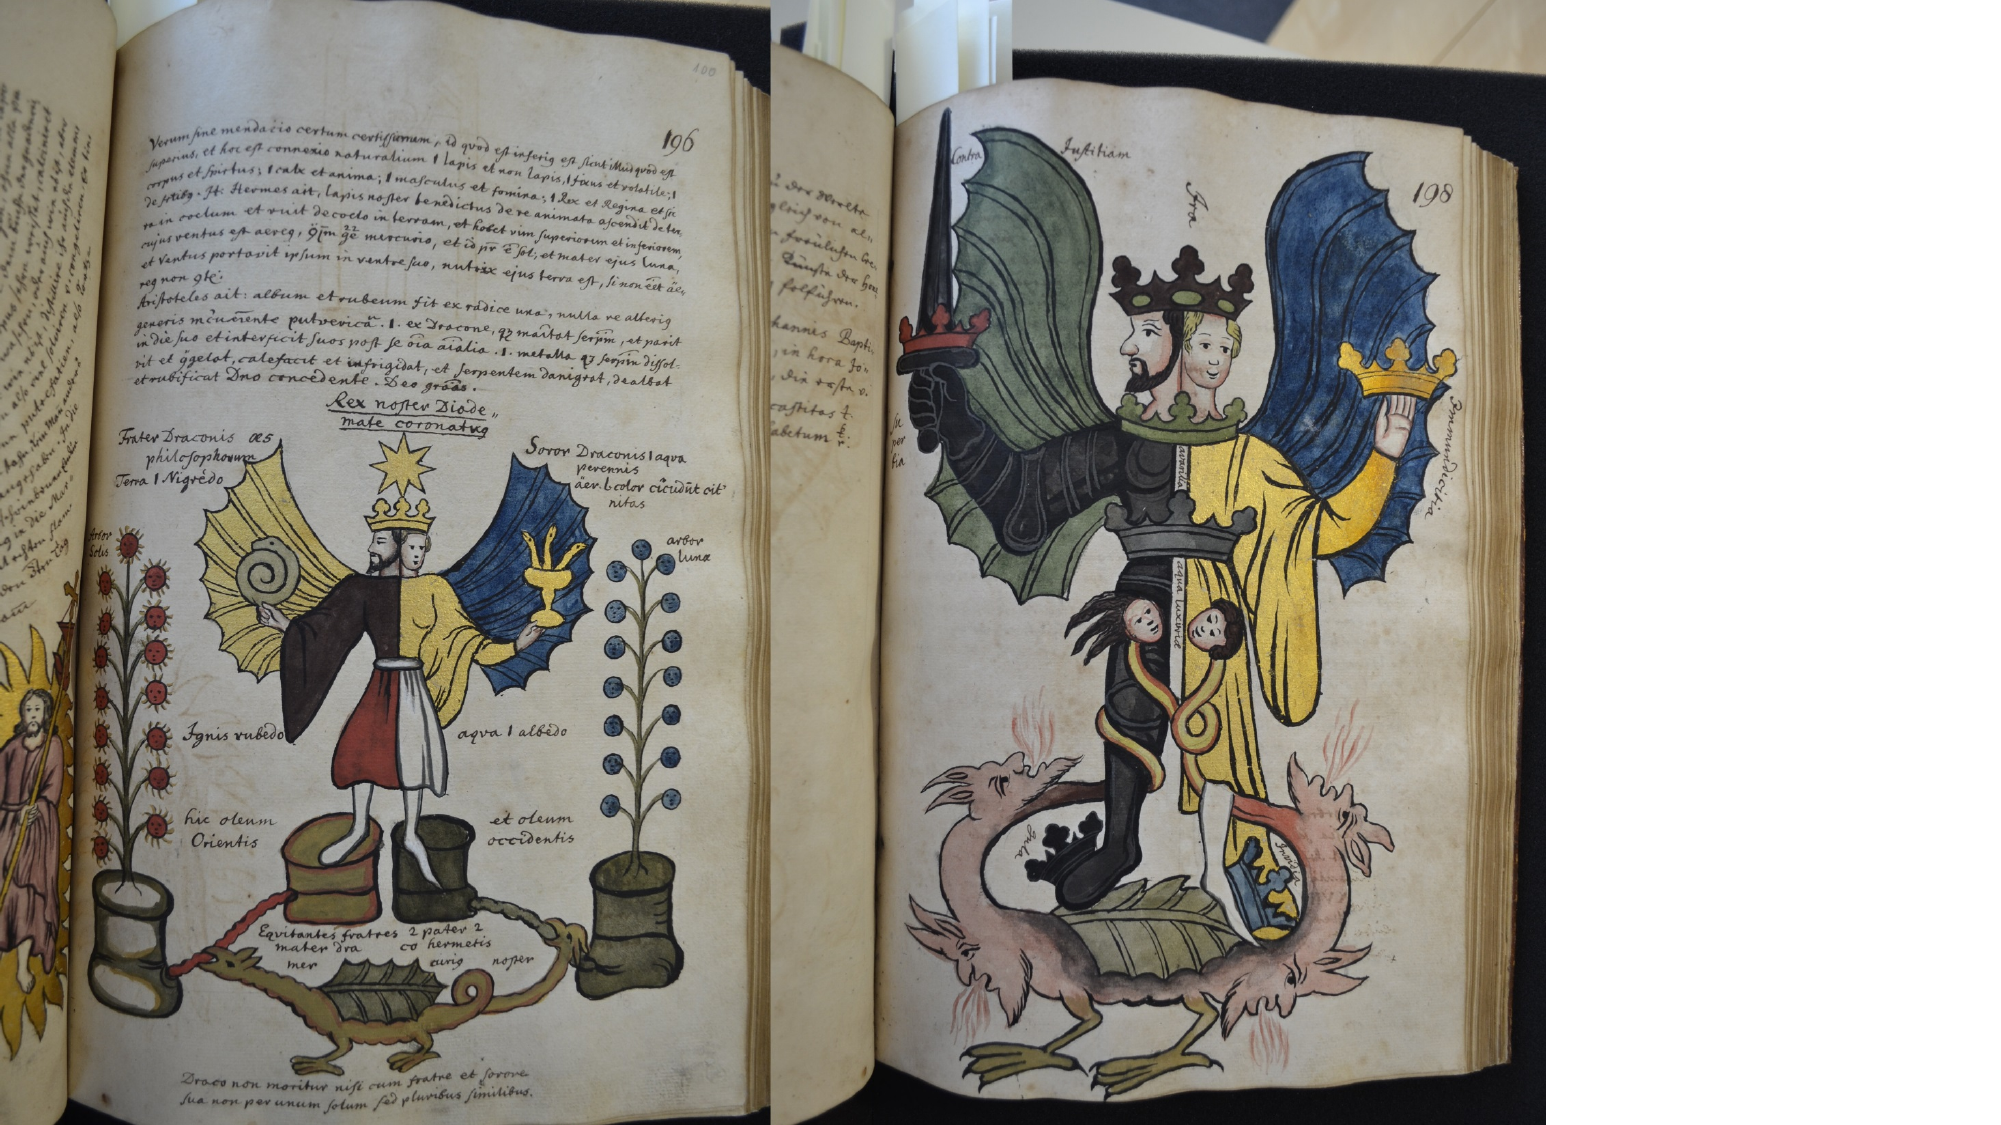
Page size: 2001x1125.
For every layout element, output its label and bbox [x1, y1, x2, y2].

list [0, 0, 1546, 1125]
